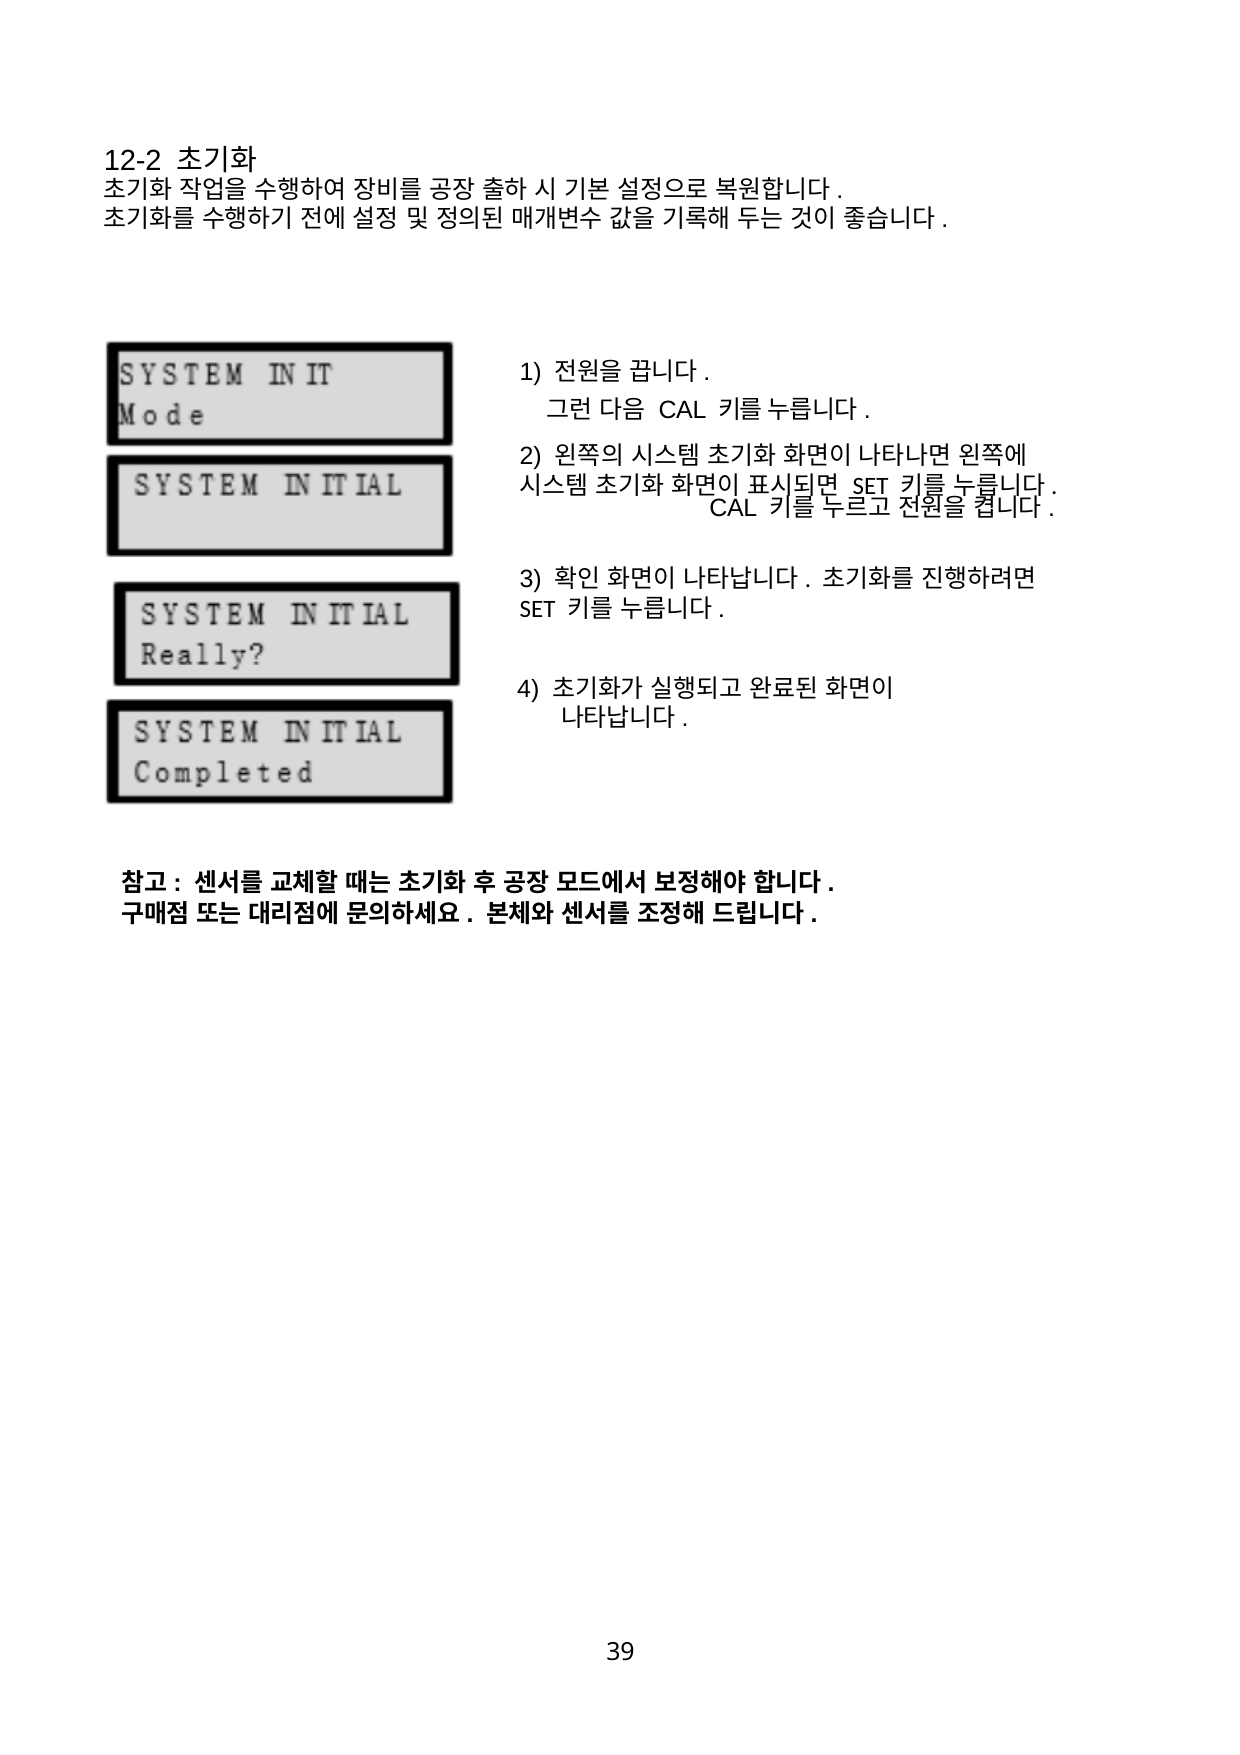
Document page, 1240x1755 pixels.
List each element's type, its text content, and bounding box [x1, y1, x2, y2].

text_box 2) 왼쪽의 시스템 초기화 화면이 나타나면 왼쪽에 시스템 초기화 화면이 표시되면 SET 키를 누릅니다. [517, 437, 1056, 500]
slide_number 39 [600, 1633, 643, 1755]
text_box 3) 확인 화면이 나타납니다. 초기화를 진행하려면 SET 키를 누릅니다. [517, 560, 1056, 623]
text_box 4) 초기화가 실행되고 완료된 화면이 나타납니다. [515, 670, 1017, 732]
text_box 참고: 센서를 교체할 때는 초기화 후 공장 모드에서 보정해야 합니다. 구매점 또는 대리점에 문의하세요. 본체와 센서를 조정해 드립니다. [119, 865, 1068, 929]
text_box 1) 전원을 끕니다. [517, 353, 770, 386]
text_box 그런 다음 CAL 키를 누릅니다. [544, 391, 982, 424]
text_box 12-2 초기화 초기화 작업을 수행하여 장비를 공장 출하 시 기본 설정으로 복원합니다. 초기화를 수행하기 전에 설정 및 정의된 매개변수 값을 기록해 두는 것이 좋습니다. [101, 110, 1050, 234]
text_box CAL 키를 누르고 전원을 켭니다. [707, 489, 1204, 522]
picture [56, 290, 485, 820]
